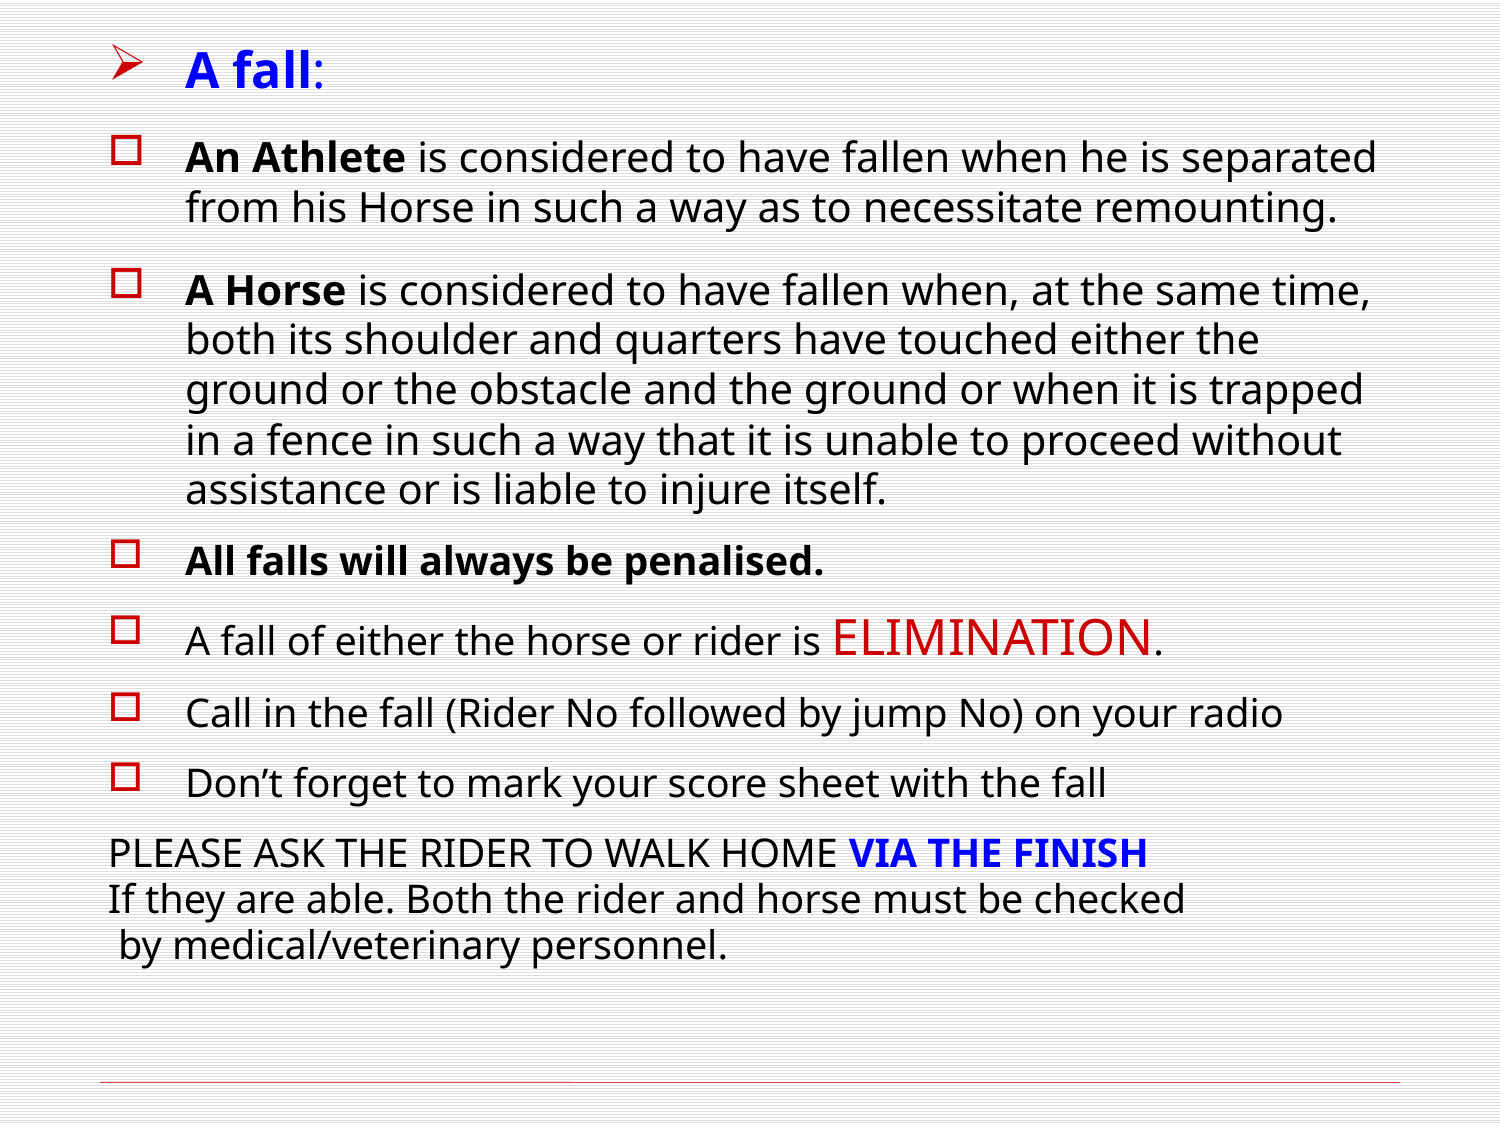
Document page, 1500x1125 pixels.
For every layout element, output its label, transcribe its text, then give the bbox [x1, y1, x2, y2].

list A fall: An Athlete is considered to have fallen when he is separated from his Horse in such a way as to necessitate remounting. A Horse is considered to have fallen when, at the same time, both its shoulder and quarters have touched either the ground or the obstacle and the ground or when it is trapped in a fence in such a way that it is unable to proceed without assistance or is liable to injure itself. All falls will always be penalised. A fall of either the horse or rider is ELIMINATION. Call in the fall (Rider No followed by jump No) on your radio Don’t forget to mark your score sheet with the fall PLEASE ASK THE RIDER TO WALK HOME VIA THE FINISH If they are able. Both the rider and horse must be checked by medical/veterinary personnel. [92, 42, 1406, 1095]
